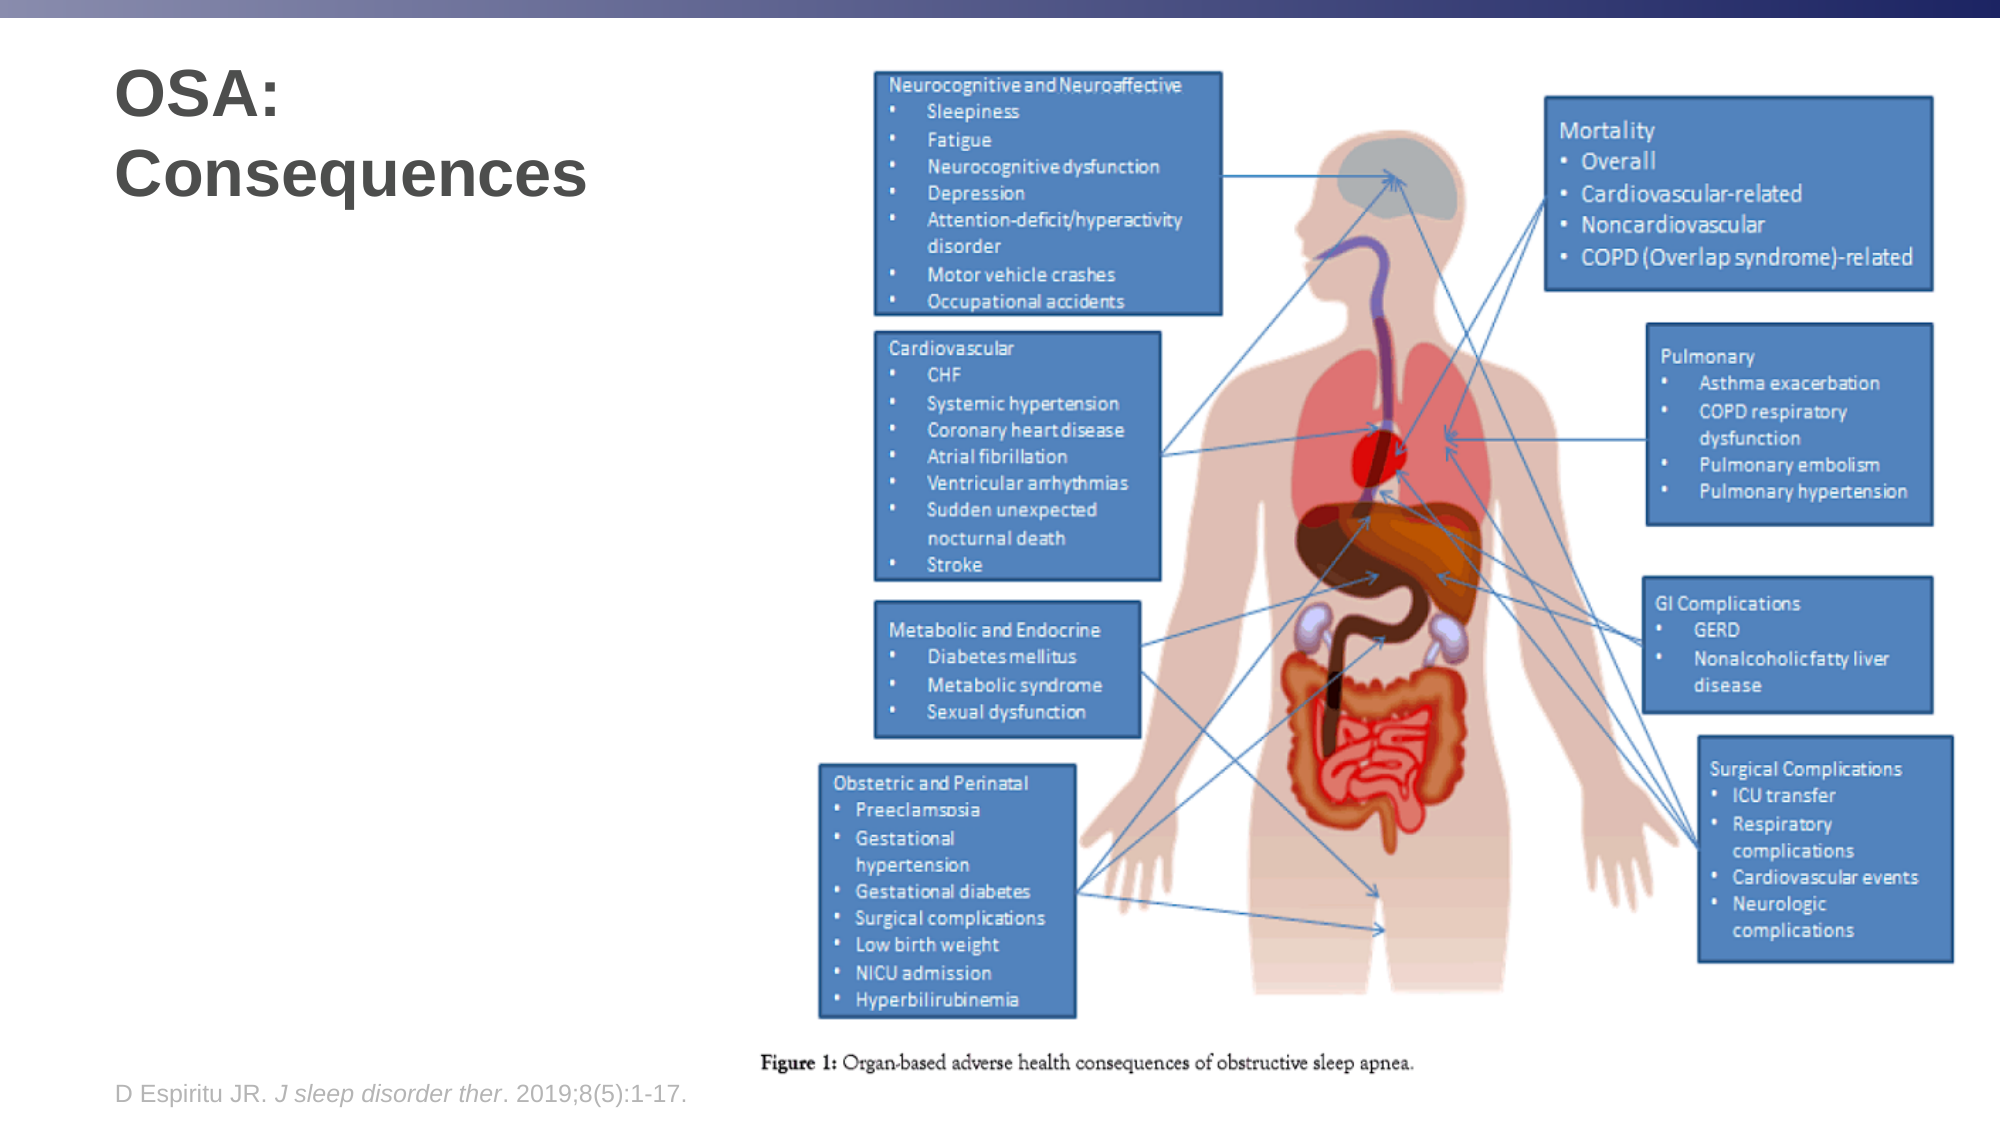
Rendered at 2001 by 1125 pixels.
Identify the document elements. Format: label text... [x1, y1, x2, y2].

title OSA: Consequences [99, 32, 1863, 228]
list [749, 46, 1995, 1116]
footer D Espiritu JR. J sleep disorder ther. 2019;8(5):1-17. [99, 1042, 749, 1116]
